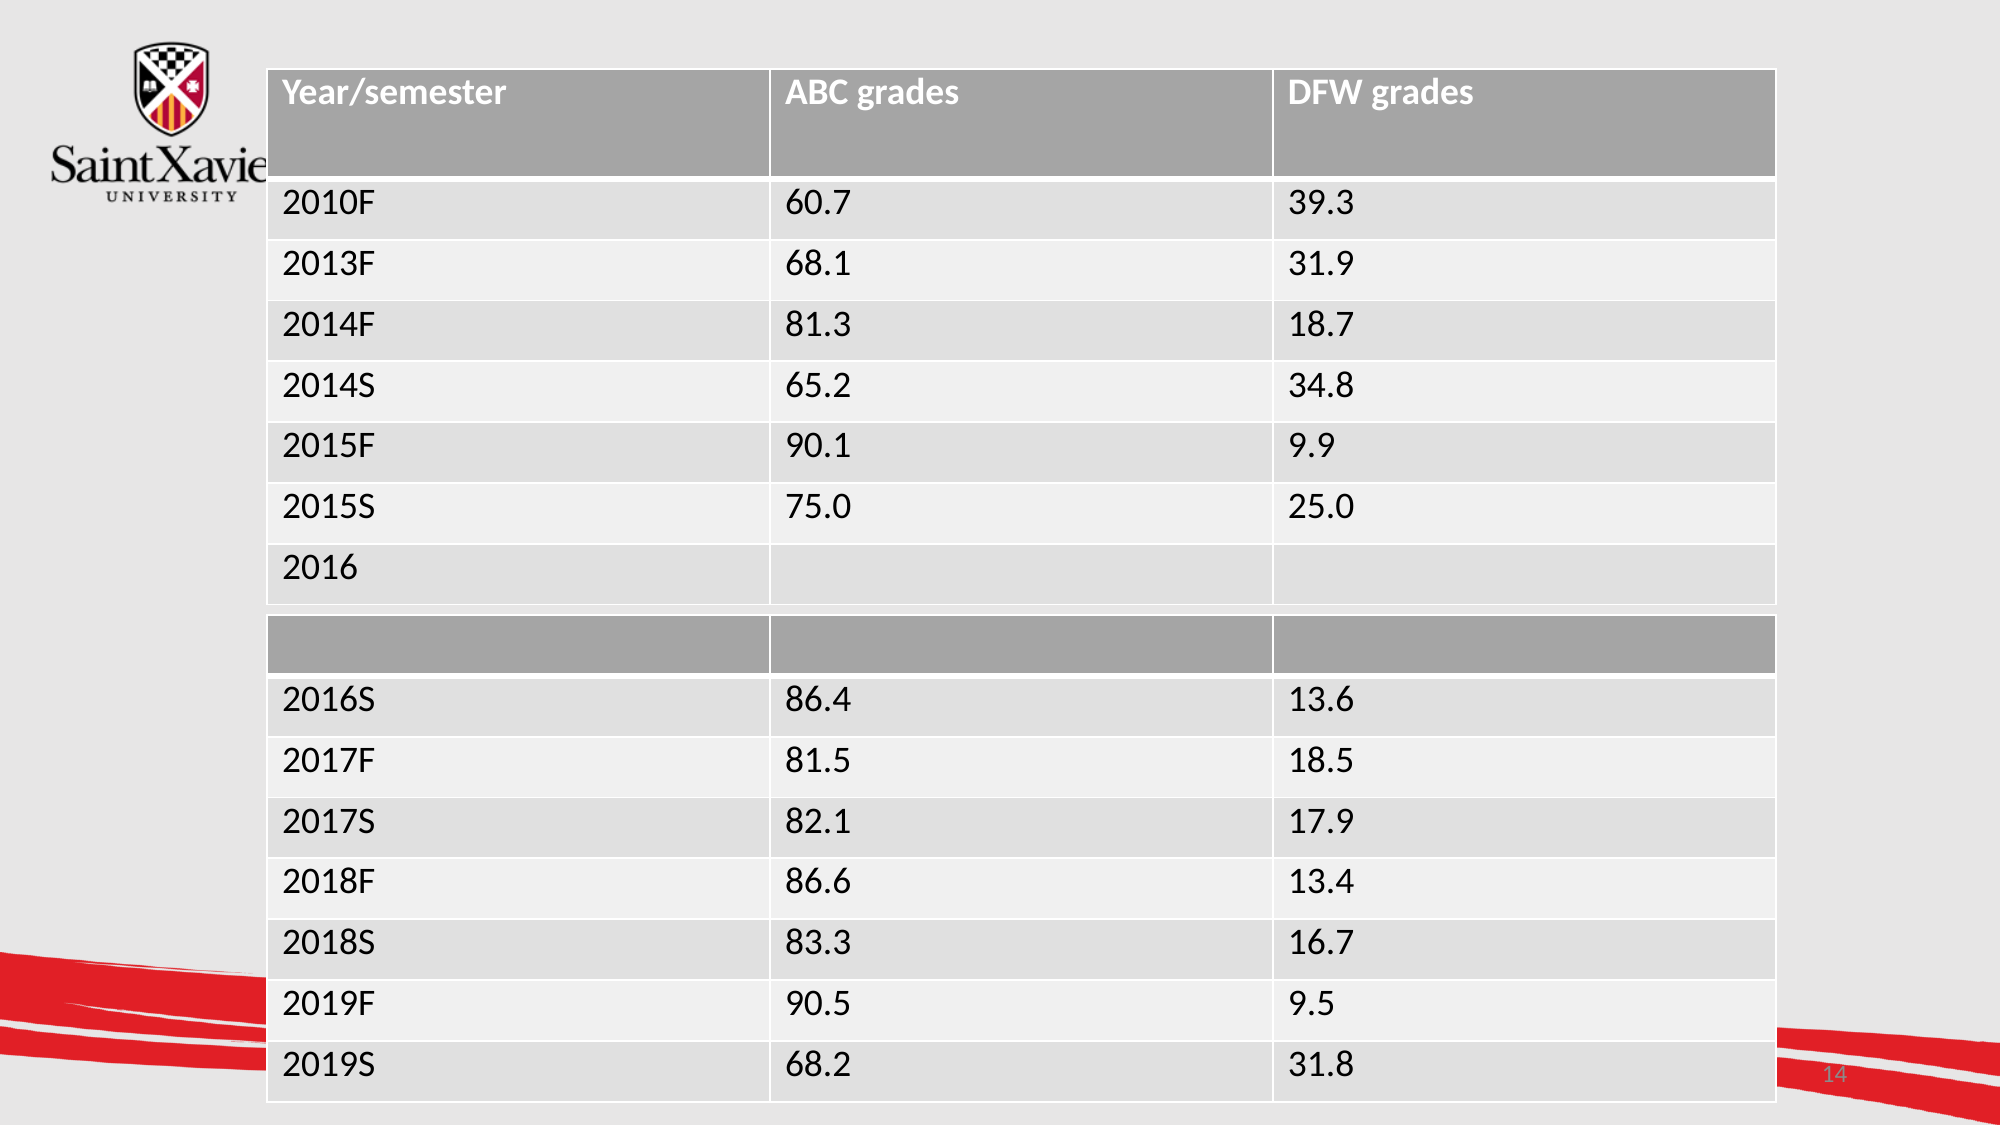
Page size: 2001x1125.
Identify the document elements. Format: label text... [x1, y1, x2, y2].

table_cell 2019S [268, 1042, 769, 1101]
table_header Year/semester [268, 70, 769, 176]
table_cell 2015F [268, 423, 769, 482]
table_cell 86.6 [771, 859, 1272, 918]
table_cell 16.7 [1274, 920, 1775, 979]
table_cell 2014F [268, 301, 769, 360]
table_cell 75.0 [771, 484, 1272, 543]
picture [0, 952, 2000, 1125]
table_cell 60.7 [771, 182, 1272, 239]
table_cell 81.3 [771, 301, 1272, 360]
picture [0, 30, 347, 213]
table_header DFW grades [1274, 70, 1775, 176]
table_cell [771, 545, 1272, 604]
table_cell 31.9 [1274, 241, 1775, 300]
table_cell 90.1 [771, 423, 1272, 482]
table_cell 2016S [268, 679, 769, 736]
slide_number 14 [1777, 1042, 1863, 1103]
table_cell 2017S [268, 798, 769, 857]
table_cell 31.8 [1274, 1042, 1775, 1101]
table_cell 39.3 [1274, 182, 1775, 239]
table_cell 86.4 [771, 679, 1272, 736]
table_cell 9.5 [1274, 981, 1775, 1040]
table_cell 17.9 [1274, 798, 1775, 857]
table_cell 13.6 [1274, 679, 1775, 736]
table_cell 2019F [268, 981, 769, 1040]
table_cell 34.8 [1274, 362, 1775, 421]
table_cell 25.0 [1274, 484, 1775, 543]
table_header [771, 616, 1272, 673]
table_cell 90.5 [771, 981, 1272, 1040]
table_header [1274, 616, 1775, 673]
table_cell 2017F [268, 738, 769, 797]
table_cell 9.9 [1274, 423, 1775, 482]
table_cell 2015S [268, 484, 769, 543]
table_cell 18.7 [1274, 301, 1775, 360]
table_cell 2018S [268, 920, 769, 979]
table_cell 2014S [268, 362, 769, 421]
table_cell 2018F [268, 859, 769, 918]
table_cell 68.2 [771, 1042, 1272, 1101]
table_cell 83.3 [771, 920, 1272, 979]
table_cell 82.1 [771, 798, 1272, 857]
table_cell 81.5 [771, 738, 1272, 797]
table_cell 68.1 [771, 241, 1272, 300]
table_cell 2013F [268, 241, 769, 300]
table_cell 65.2 [771, 362, 1272, 421]
table_cell [1274, 545, 1775, 604]
table_cell 18.5 [1274, 738, 1775, 797]
table_header [268, 616, 769, 673]
table_cell 2010F [268, 182, 769, 239]
table_cell 13.4 [1274, 859, 1775, 918]
table_cell 2016 [268, 545, 769, 604]
table_header ABC grades [771, 70, 1272, 176]
